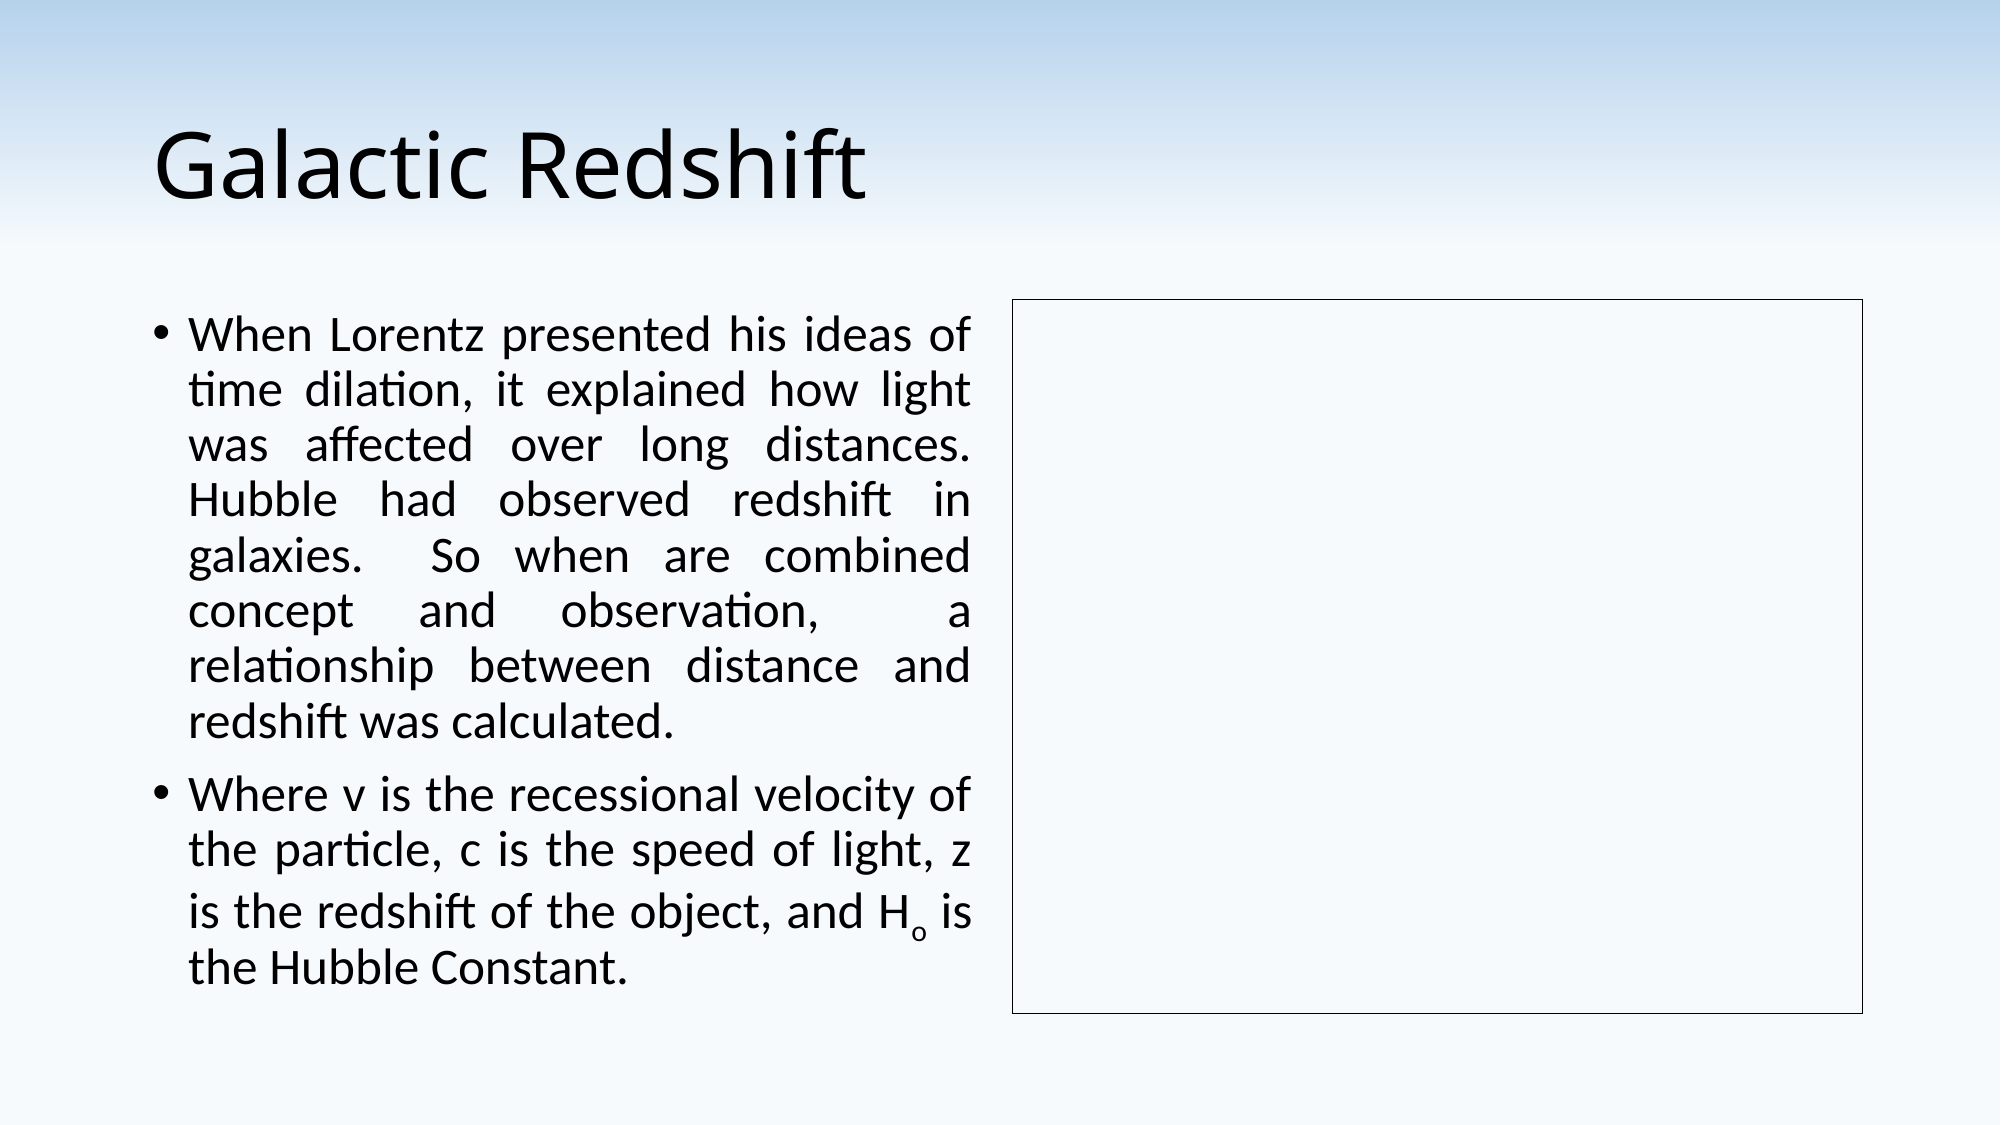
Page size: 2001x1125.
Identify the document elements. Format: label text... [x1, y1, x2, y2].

title Galactic Redshift [137, 59, 1863, 278]
list When Lorentz presented his ideas of time dilation, it explained how light was affected over long distances. Hubble had observed redshift in galaxies. So when are combined concept and observation, a relationship between distance and redshift was calculated. Where v is the recessional velocity of the particle, c is the speed of light, z is the redshift of the object, and Ho is the Hubble Constant. [137, 299, 988, 1014]
